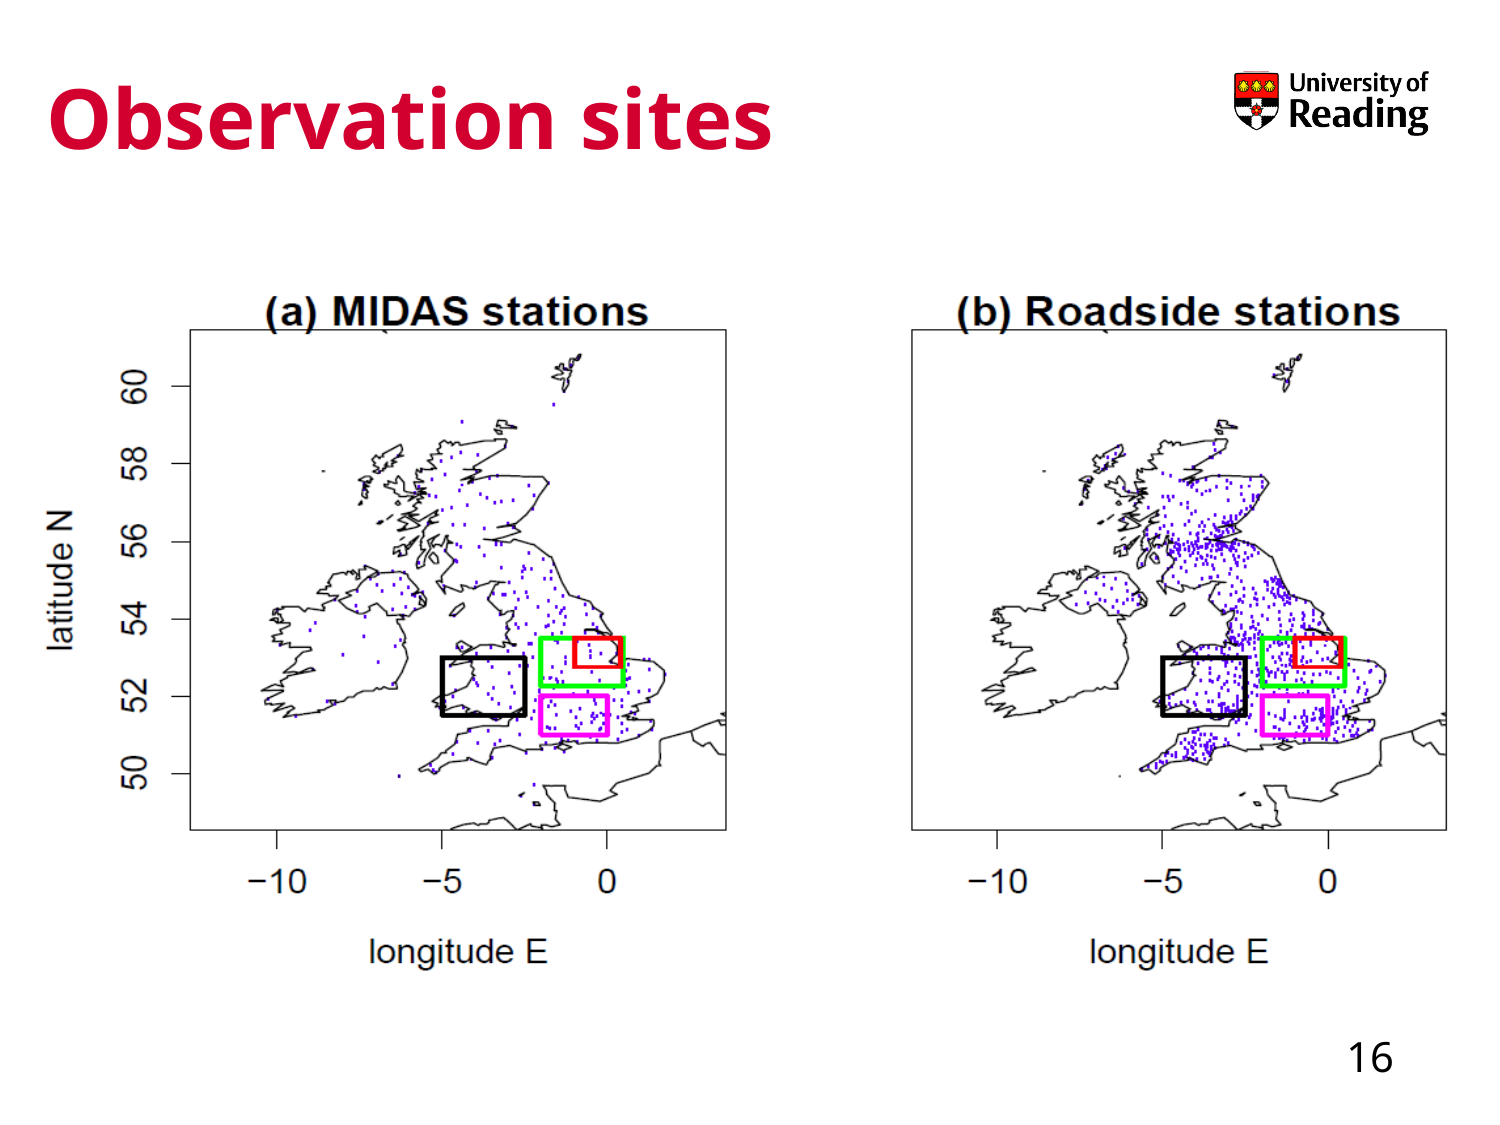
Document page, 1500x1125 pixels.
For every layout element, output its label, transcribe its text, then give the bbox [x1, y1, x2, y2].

picture [29, 268, 1471, 988]
picture [1400, 71, 1429, 136]
title Observation sites [46, 30, 1400, 167]
slide_number 16 [1331, 1023, 1443, 1065]
